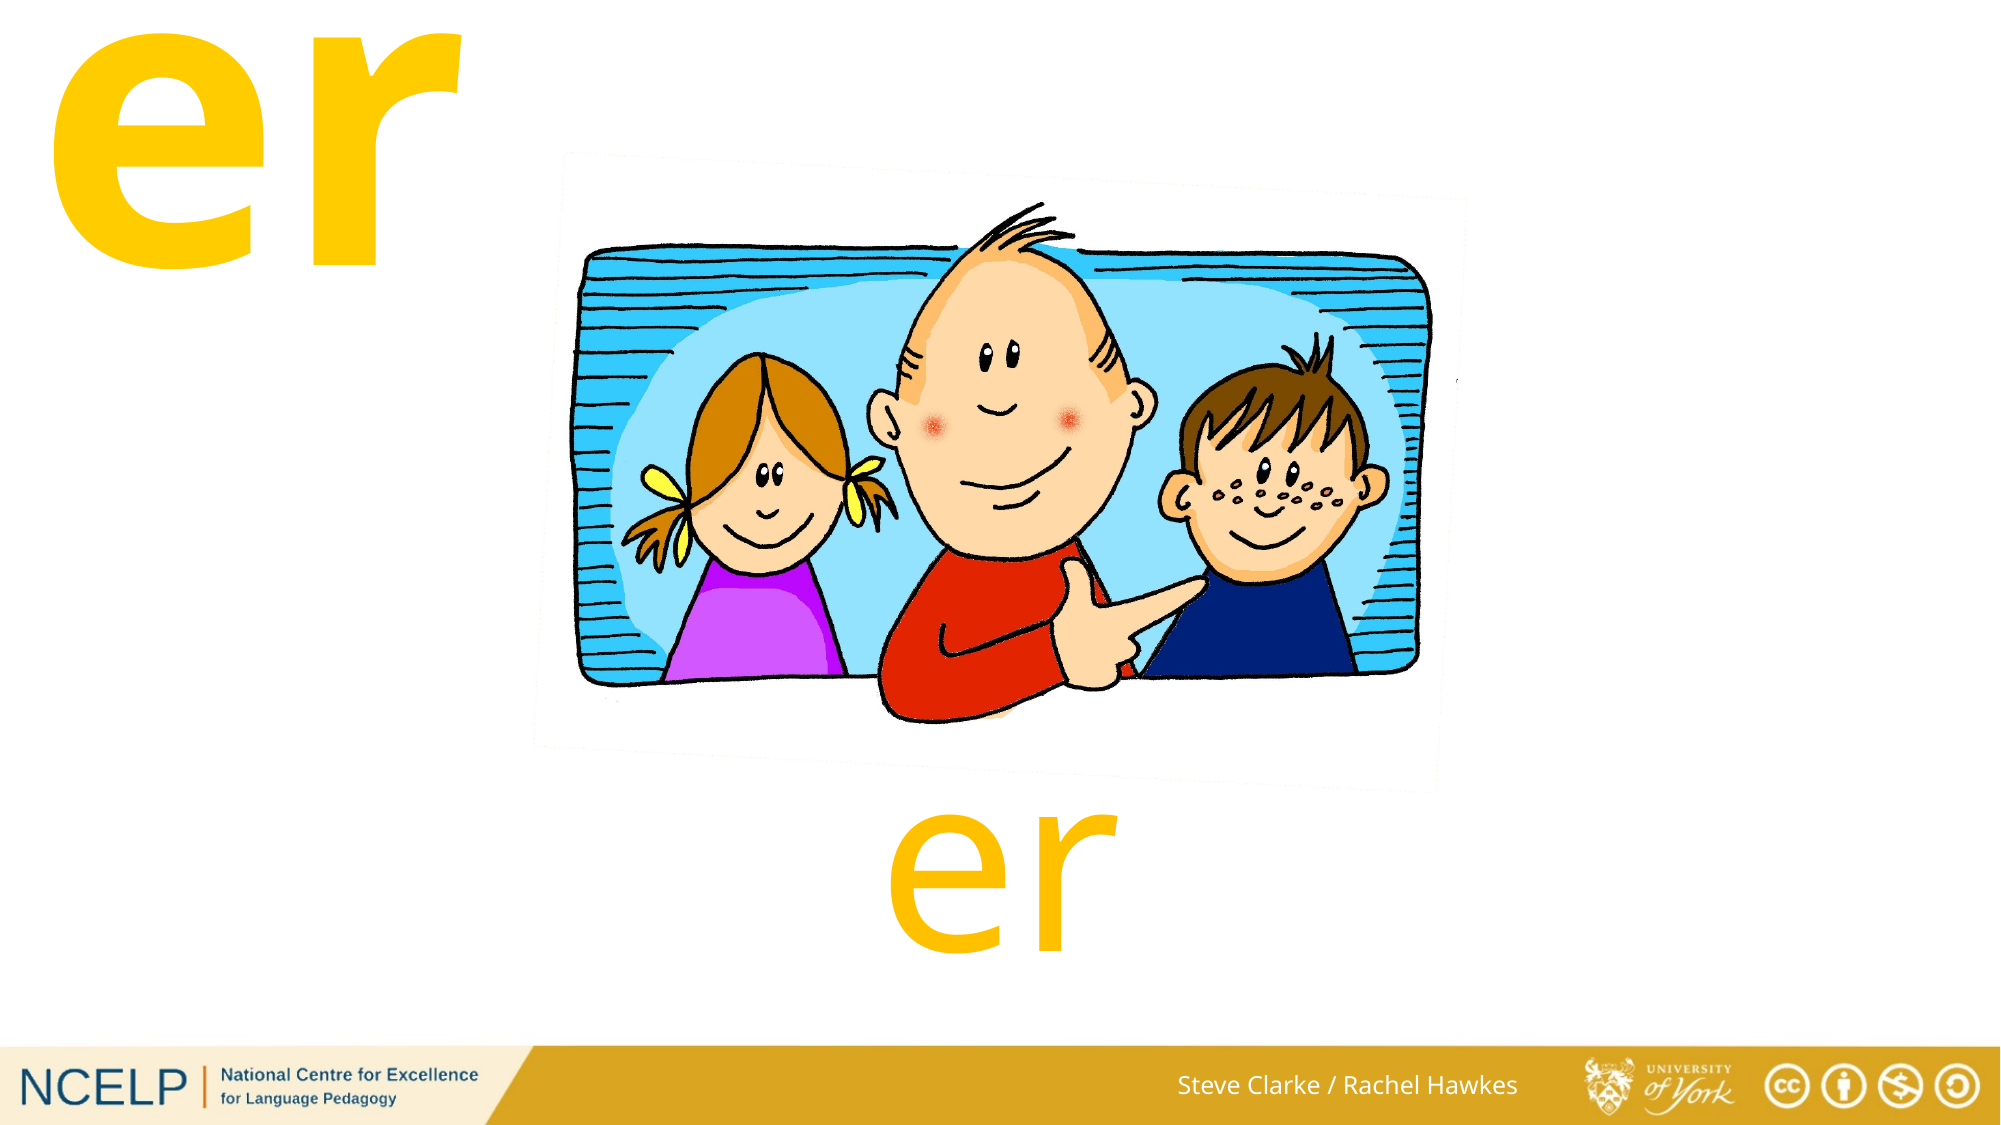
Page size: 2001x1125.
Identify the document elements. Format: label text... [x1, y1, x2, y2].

text_box er [863, 793, 1137, 1010]
text_box Steve Clarke / Rachel Hawkes [1163, 1062, 1729, 1107]
picture [0, 0, 2001, 1125]
title er [20, 21, 1745, 240]
